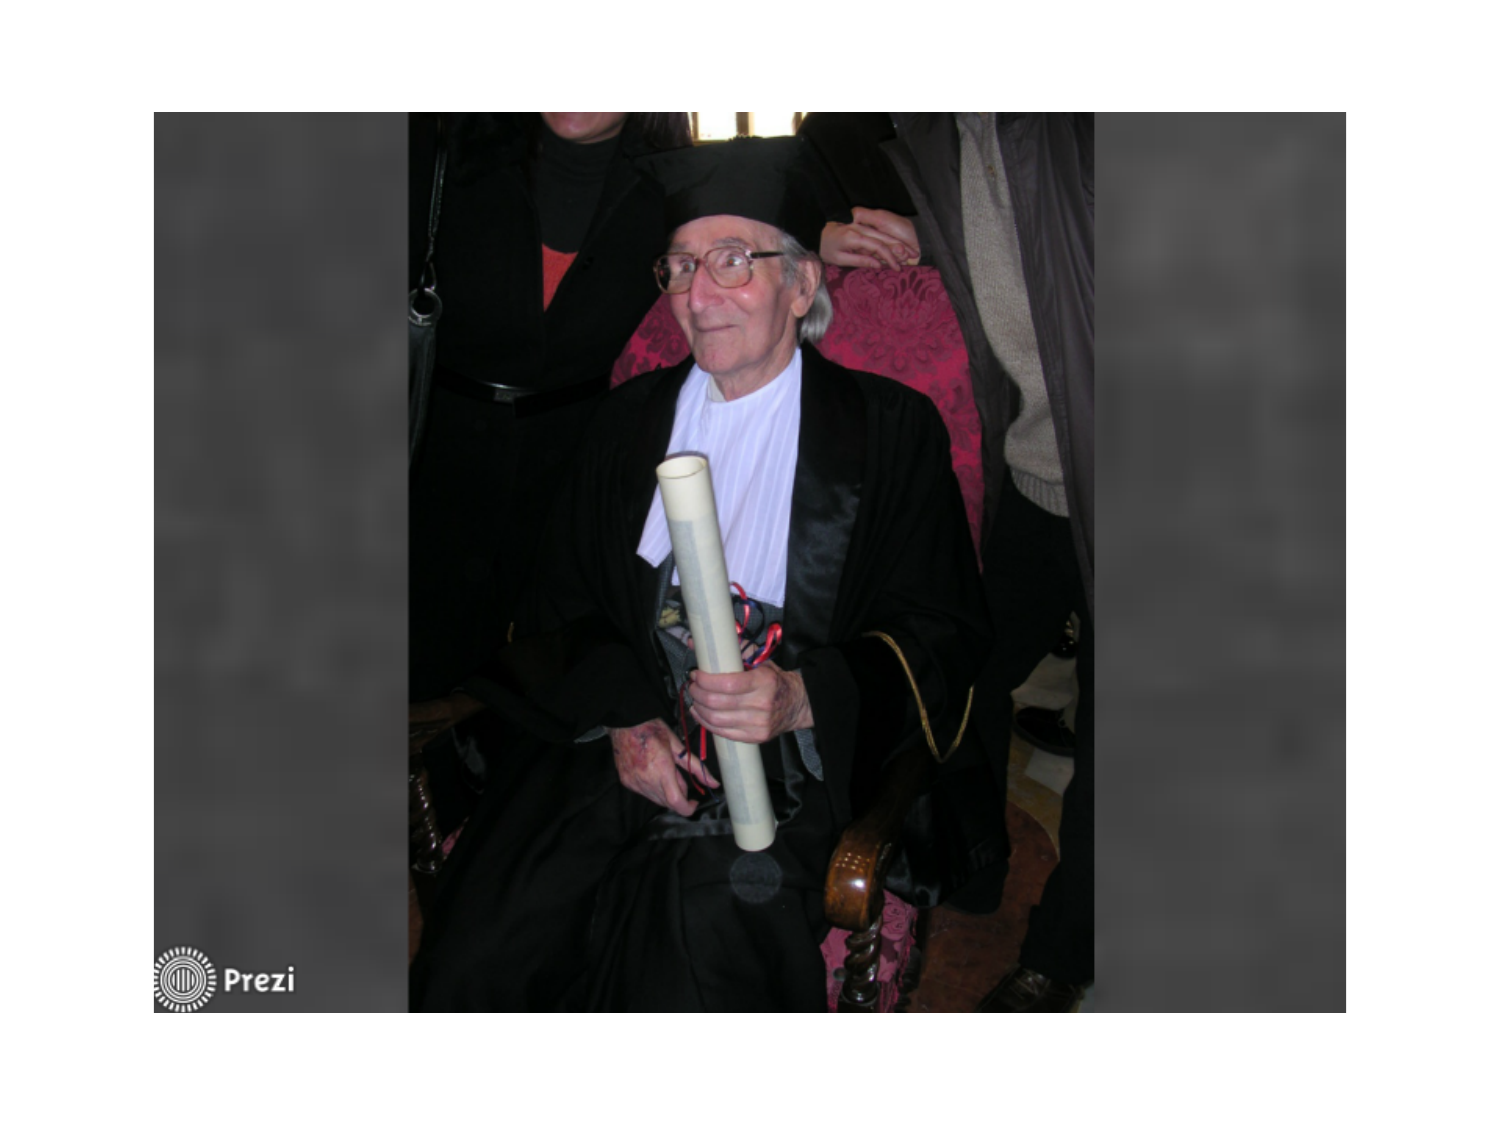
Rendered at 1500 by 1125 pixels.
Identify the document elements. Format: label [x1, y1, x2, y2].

picture [153, 112, 1347, 1013]
